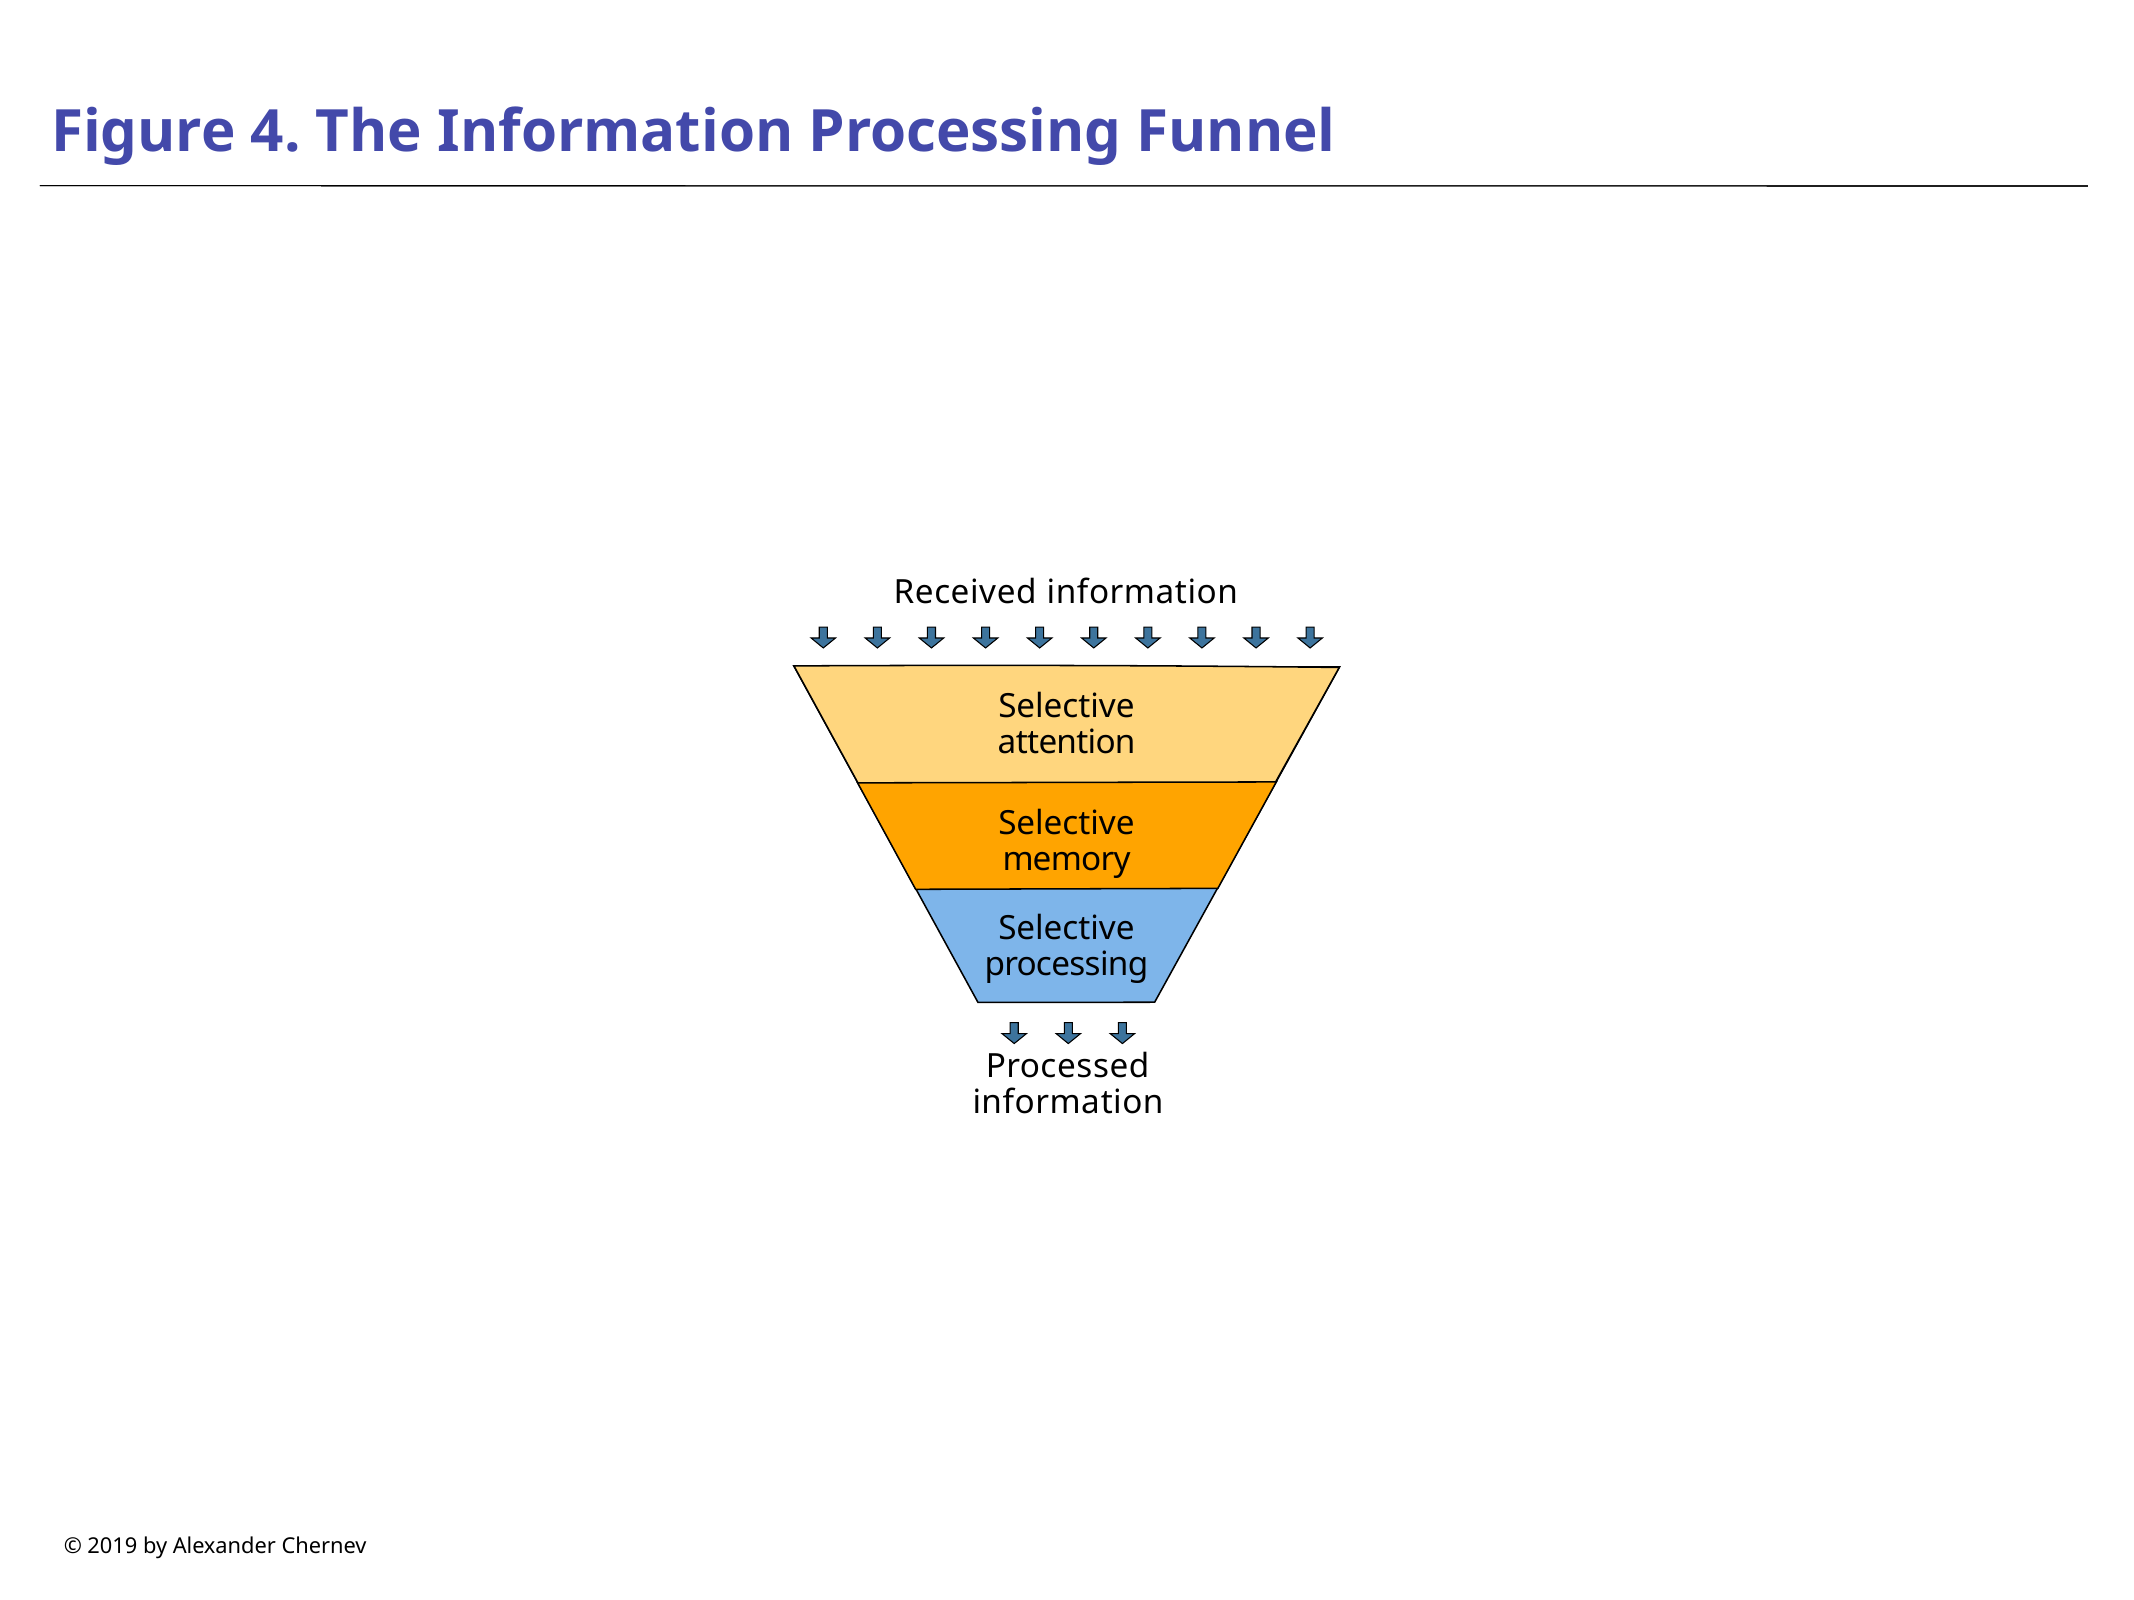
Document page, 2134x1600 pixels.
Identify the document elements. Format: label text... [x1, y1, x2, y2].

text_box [793, 569, 1340, 1158]
title Figure 4. The Information Processing Funnel [40, 0, 2089, 174]
